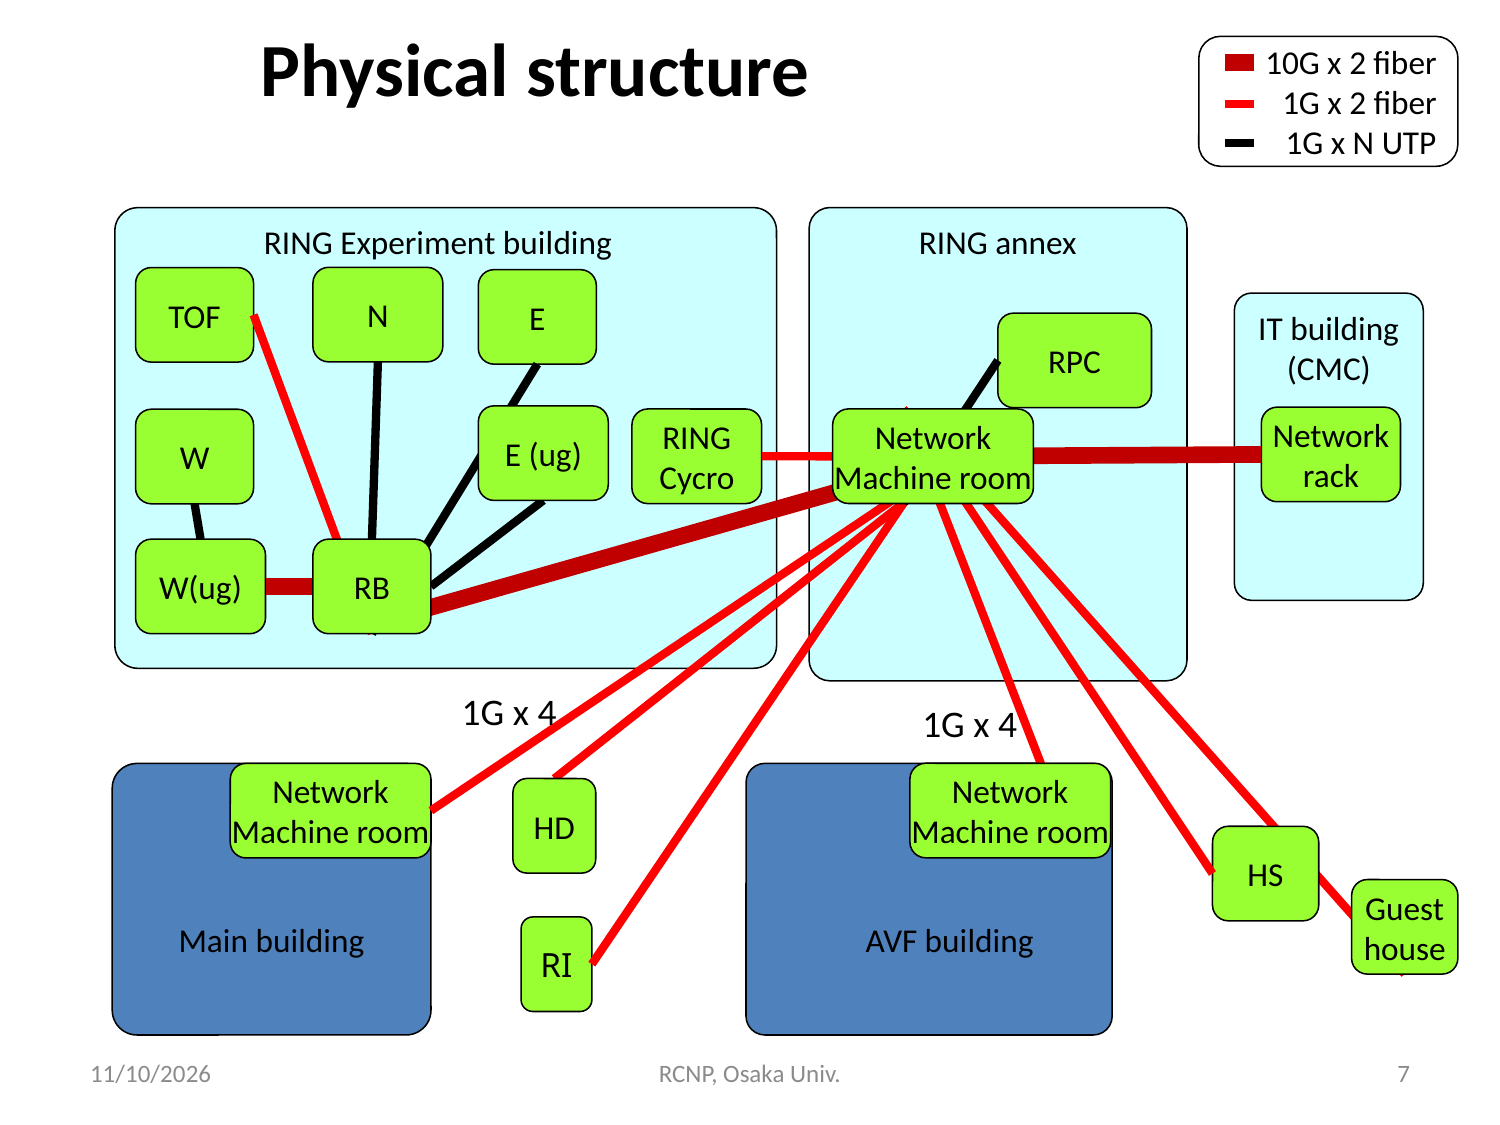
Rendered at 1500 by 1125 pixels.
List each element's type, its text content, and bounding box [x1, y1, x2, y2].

text_box Guest house [1408, 879, 1458, 975]
text_box N [312, 267, 443, 362]
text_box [908, 466, 1213, 874]
text_box W [135, 409, 248, 504]
text_box RI [521, 916, 592, 1012]
slide_number 7 [1074, 1042, 1425, 1103]
text_box E [478, 269, 597, 365]
text_box RING Cycro [631, 408, 762, 451]
text_box RING annex [809, 207, 1188, 451]
text_box W(ug) [135, 539, 248, 634]
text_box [591, 503, 904, 965]
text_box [903, 408, 1405, 975]
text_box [377, 363, 538, 634]
text_box RING Experiment building [114, 207, 777, 669]
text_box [903, 360, 999, 407]
text_box HD [512, 819, 586, 874]
text_box AVF building [745, 973, 1113, 1036]
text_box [903, 408, 1043, 452]
text_box IT building (CMC) [1234, 293, 1424, 600]
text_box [430, 452, 963, 811]
footer RCNP, Osaka Univ. [512, 1042, 988, 1103]
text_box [194, 503, 201, 540]
text_box 10G x 2 fiber 1G x 2 fiber 1G x N UTP [1198, 36, 1458, 167]
text_box Network Machine room [230, 763, 431, 858]
text_box Main building [112, 763, 431, 1036]
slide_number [75, 1042, 425, 1103]
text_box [966, 466, 1043, 767]
text_box Network Machine room [832, 408, 897, 451]
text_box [253, 314, 373, 634]
text_box TOF [135, 267, 254, 363]
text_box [1043, 408, 1213, 452]
text_box E (ug) [541, 405, 609, 451]
text_box RPC [997, 313, 1152, 406]
title Physical structure [112, 8, 959, 125]
